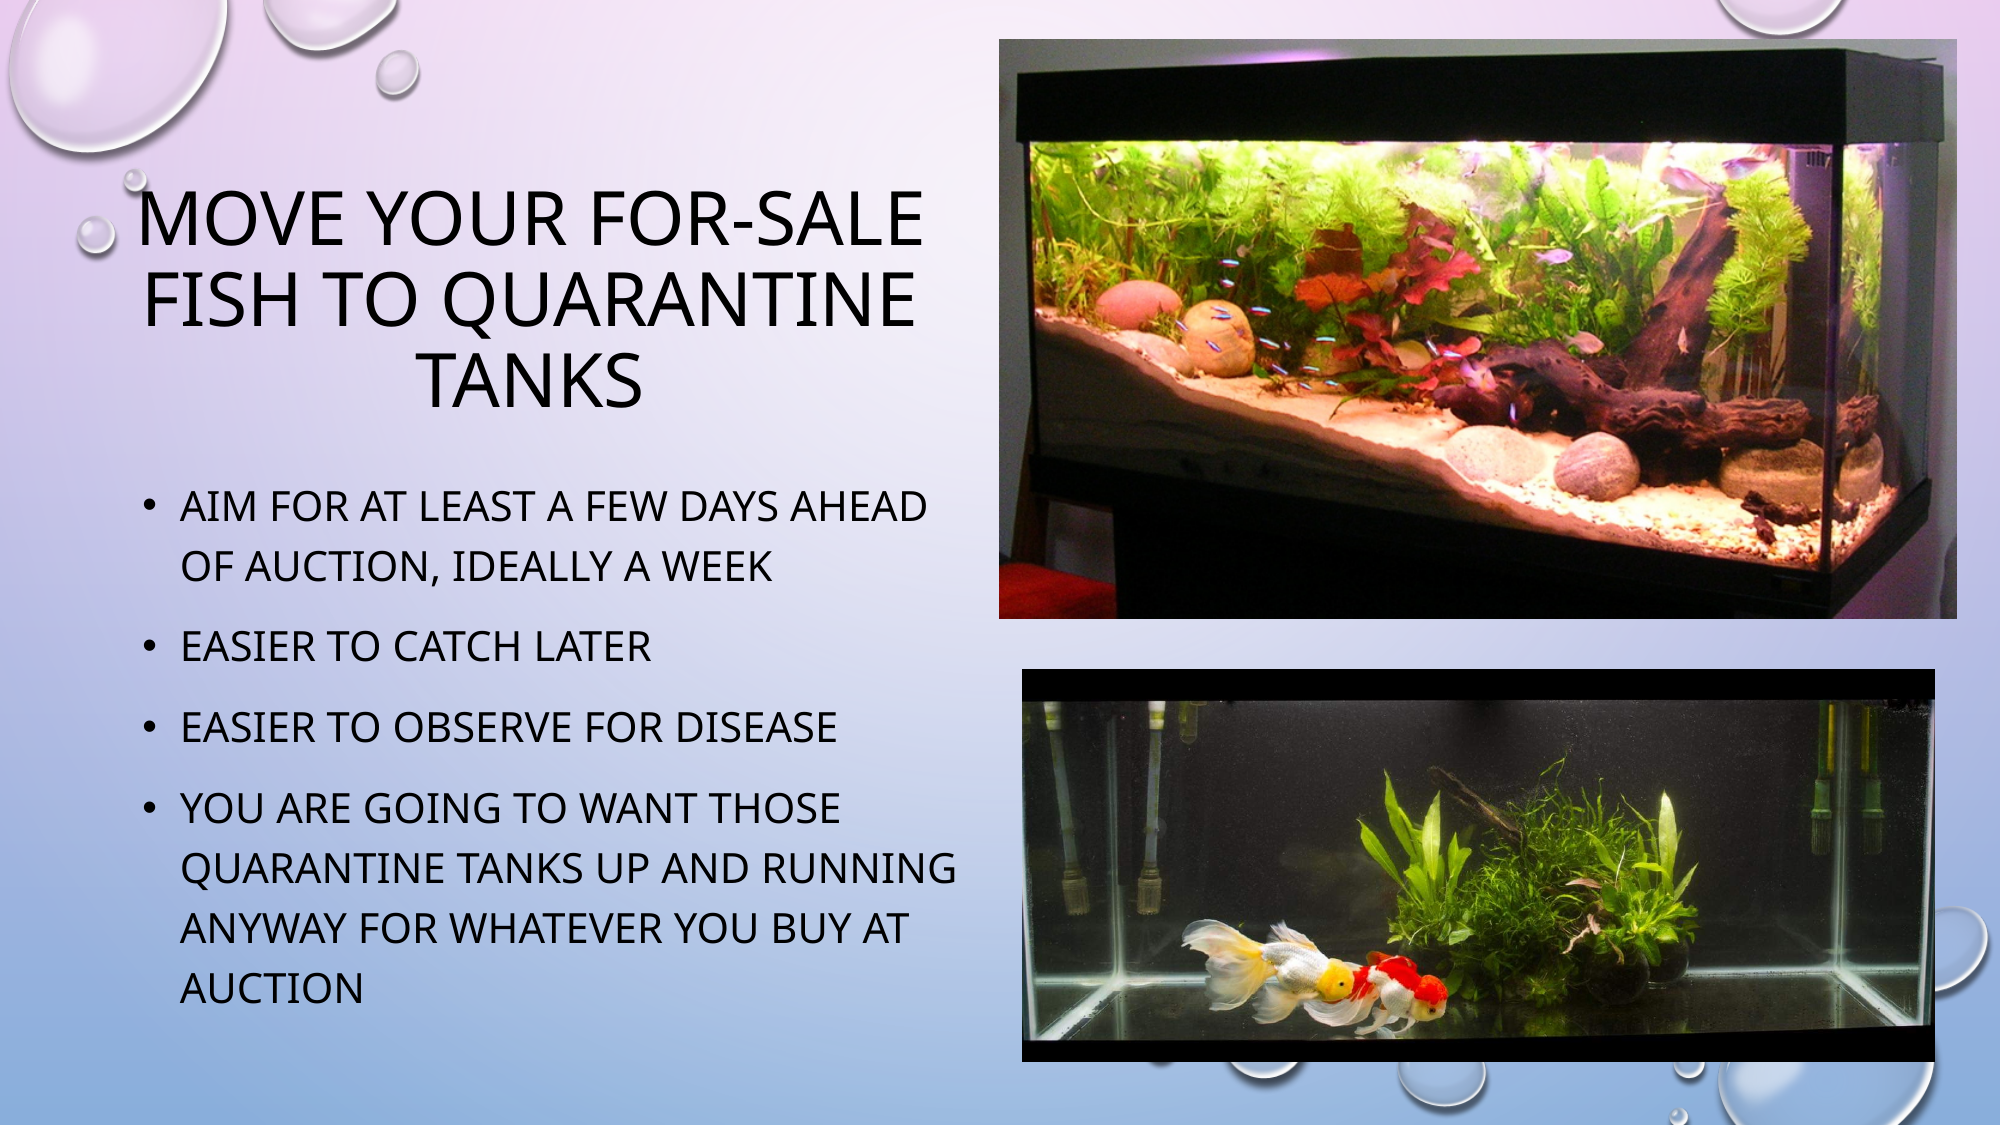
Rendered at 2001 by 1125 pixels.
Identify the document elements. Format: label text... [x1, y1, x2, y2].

title Move your for-sale fish to Quarantine tanks [105, 171, 956, 433]
list Aim for at least a few days ahead of auction, ideally a week Easier to catch later Easier to observe for disease You are going to want those quarantine tanks up and running anyway for whatever you buy at auction [127, 461, 978, 1024]
picture [0, 0, 2000, 1125]
